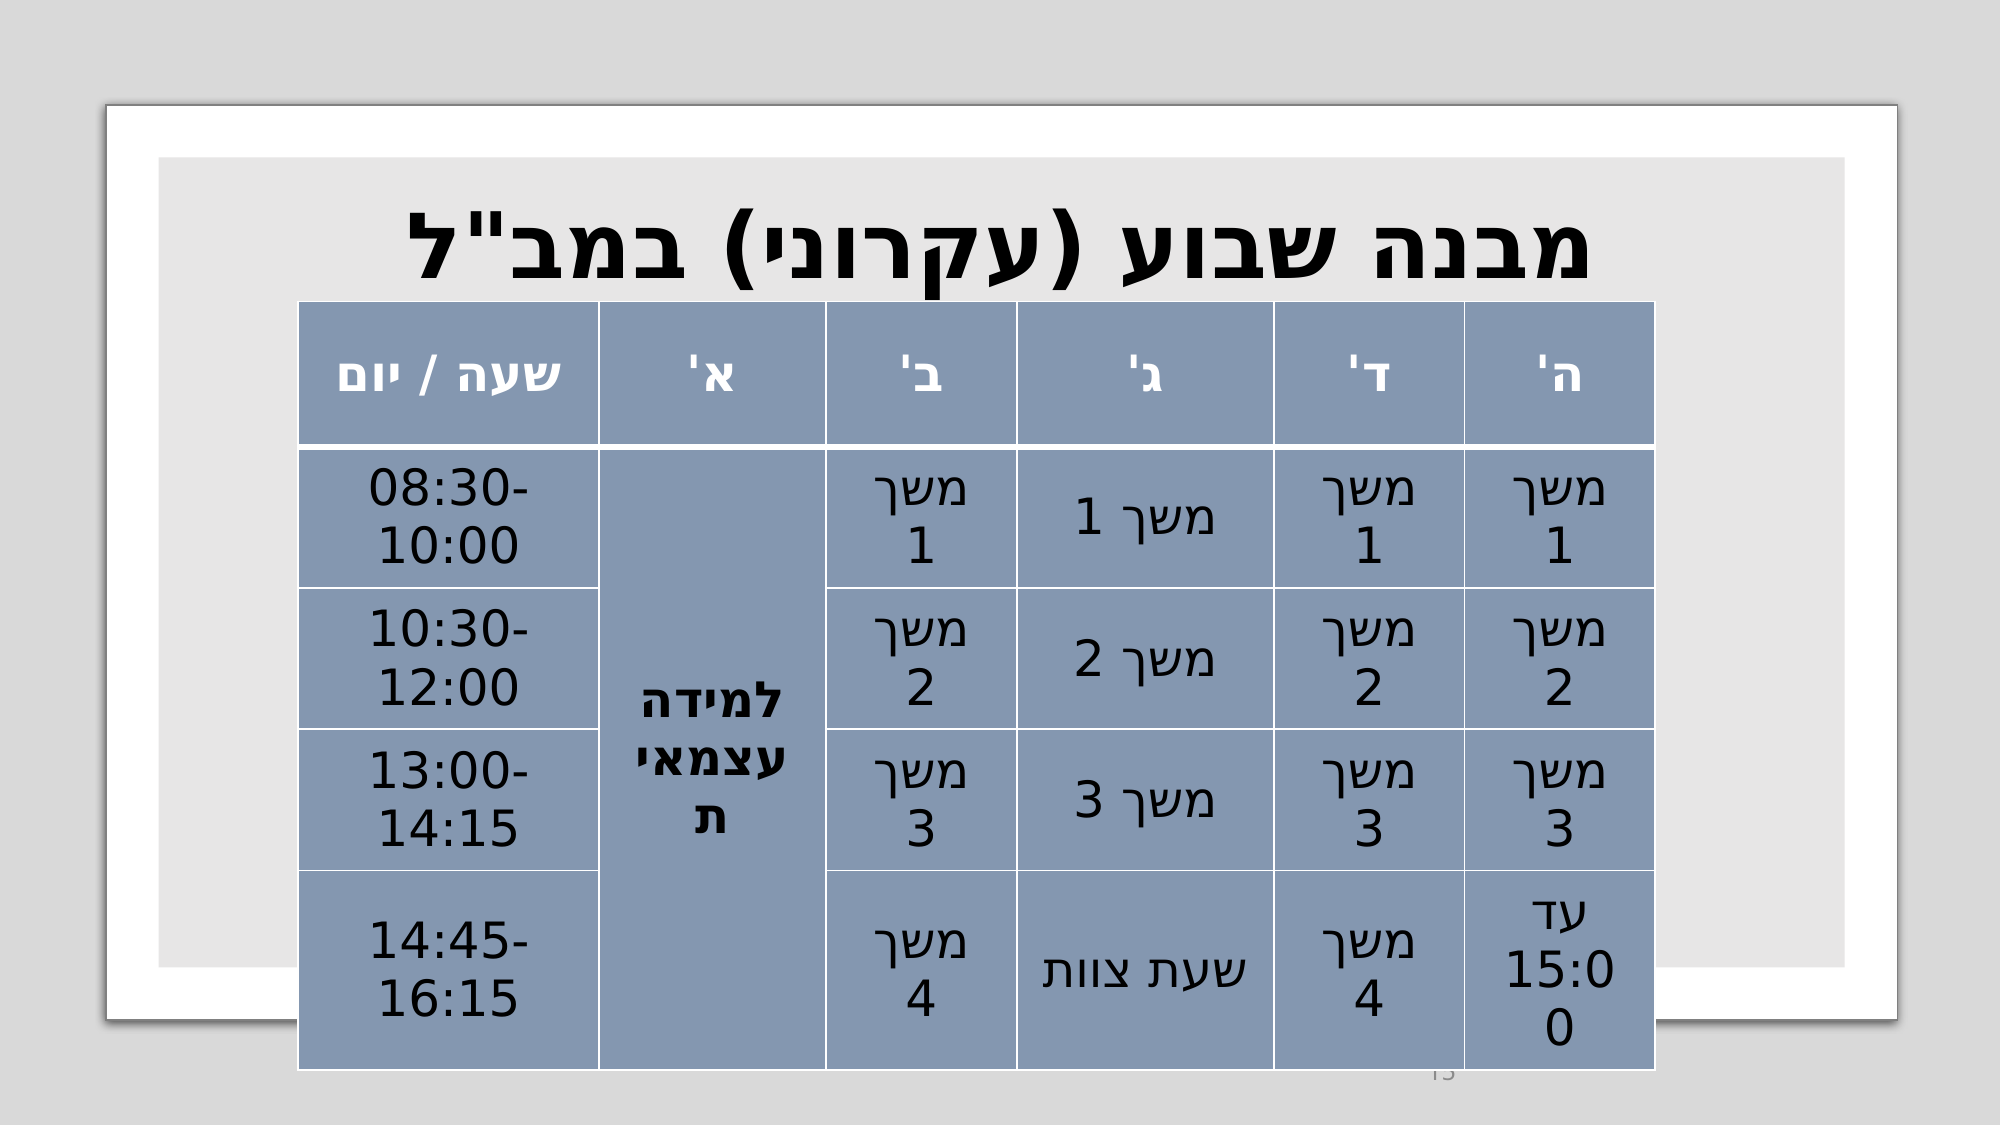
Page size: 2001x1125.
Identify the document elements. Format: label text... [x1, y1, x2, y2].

table_cell עד 15:00 [1465, 871, 1654, 1069]
table_cell משך 1 [1465, 450, 1654, 587]
title מבנה שבוע (עקרוני) במב"ל [211, 172, 1793, 327]
table_cell 14:45-16:15 [299, 871, 598, 1069]
table_cell משך 3 [1018, 730, 1273, 870]
table_header ב' [827, 302, 1016, 444]
text_box [0, 0, 2000, 1125]
text_box [105, 104, 1898, 1021]
table_header ג' [1018, 302, 1273, 444]
table_header א' [600, 302, 825, 444]
table_cell משך 1 [1018, 450, 1273, 587]
table_cell משך 2 [1275, 589, 1464, 728]
table_cell משך 1 [1275, 450, 1464, 587]
table_cell משך 2 [1465, 589, 1654, 728]
table_header ד' [1275, 302, 1464, 444]
table_header שעה / יום [299, 302, 598, 444]
table_cell משך 4 [1275, 871, 1464, 1069]
table_cell משך 3 [1465, 730, 1654, 870]
table_header ה' [1465, 302, 1654, 444]
table_cell משך 1 [827, 450, 1016, 587]
table_cell 08:30-10:00 [299, 450, 598, 587]
slide_number 15 [1412, 1042, 1863, 1103]
table_cell משך 2 [827, 589, 1016, 728]
table_cell משך 4 [827, 871, 1016, 1069]
table_cell שעת צוות [1018, 871, 1273, 1069]
table_cell משך 3 [827, 730, 1016, 870]
table_cell 10:30-12:00 [299, 589, 598, 728]
table_cell למידה עצמאית [600, 450, 825, 1069]
table_cell משך 2 [1018, 589, 1273, 728]
table_cell 13:00-14:15 [299, 730, 598, 870]
table_cell משך 3 [1275, 730, 1464, 870]
text_box [158, 156, 1846, 968]
